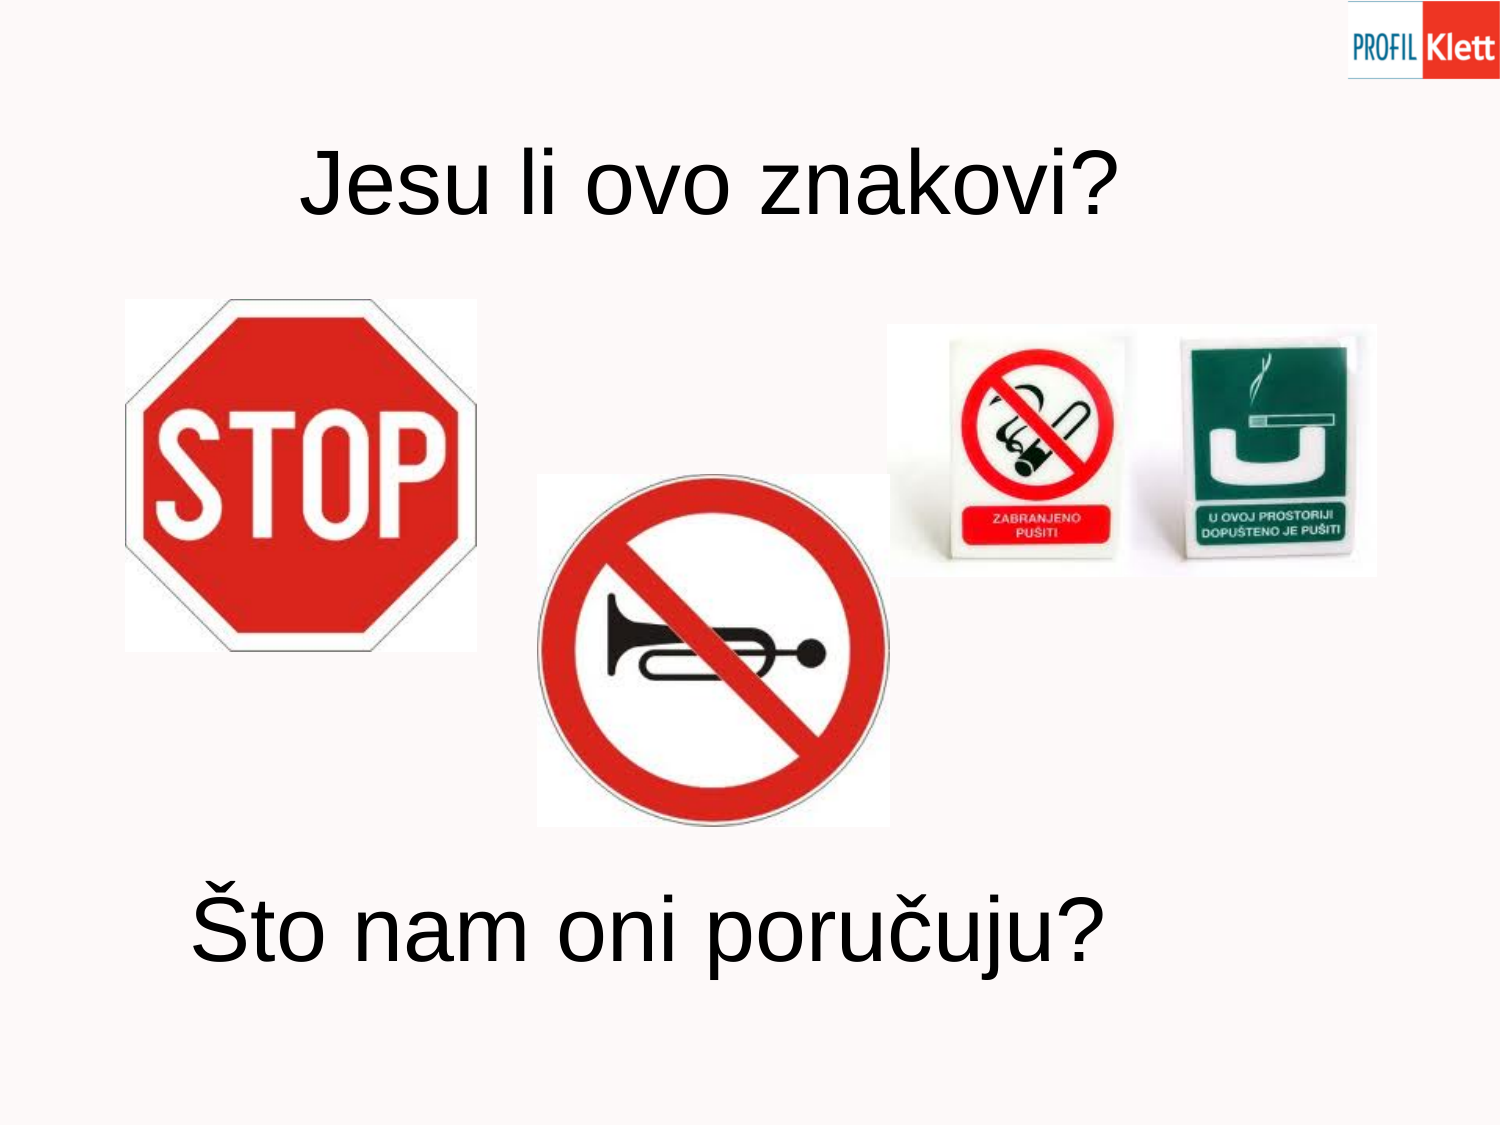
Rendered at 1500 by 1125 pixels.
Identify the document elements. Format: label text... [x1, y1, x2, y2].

picture [0, 0, 1500, 1125]
text_box Što nam oni poručuju? [175, 862, 1123, 988]
text_box Jesu li ovo znakovi? [284, 115, 1137, 241]
